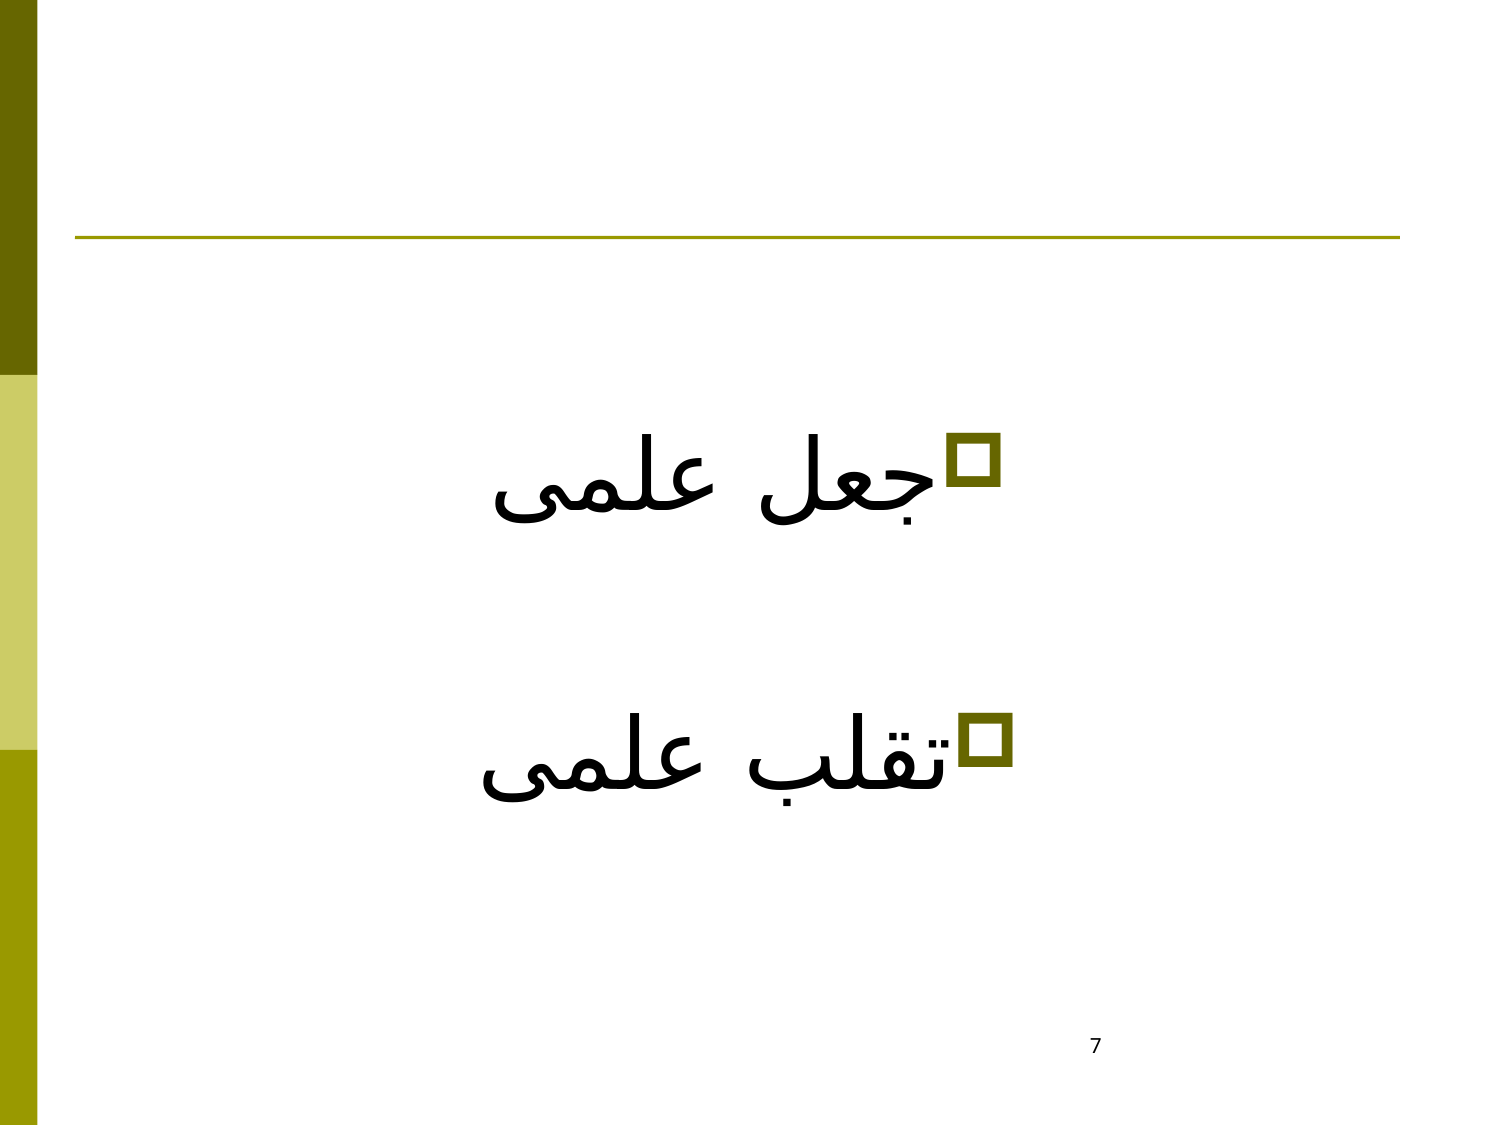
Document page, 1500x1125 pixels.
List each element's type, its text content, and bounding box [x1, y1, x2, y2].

list جعل علمی تقلب علمی [74, 262, 1426, 1006]
slide_number 7 [1074, 1024, 1426, 1101]
